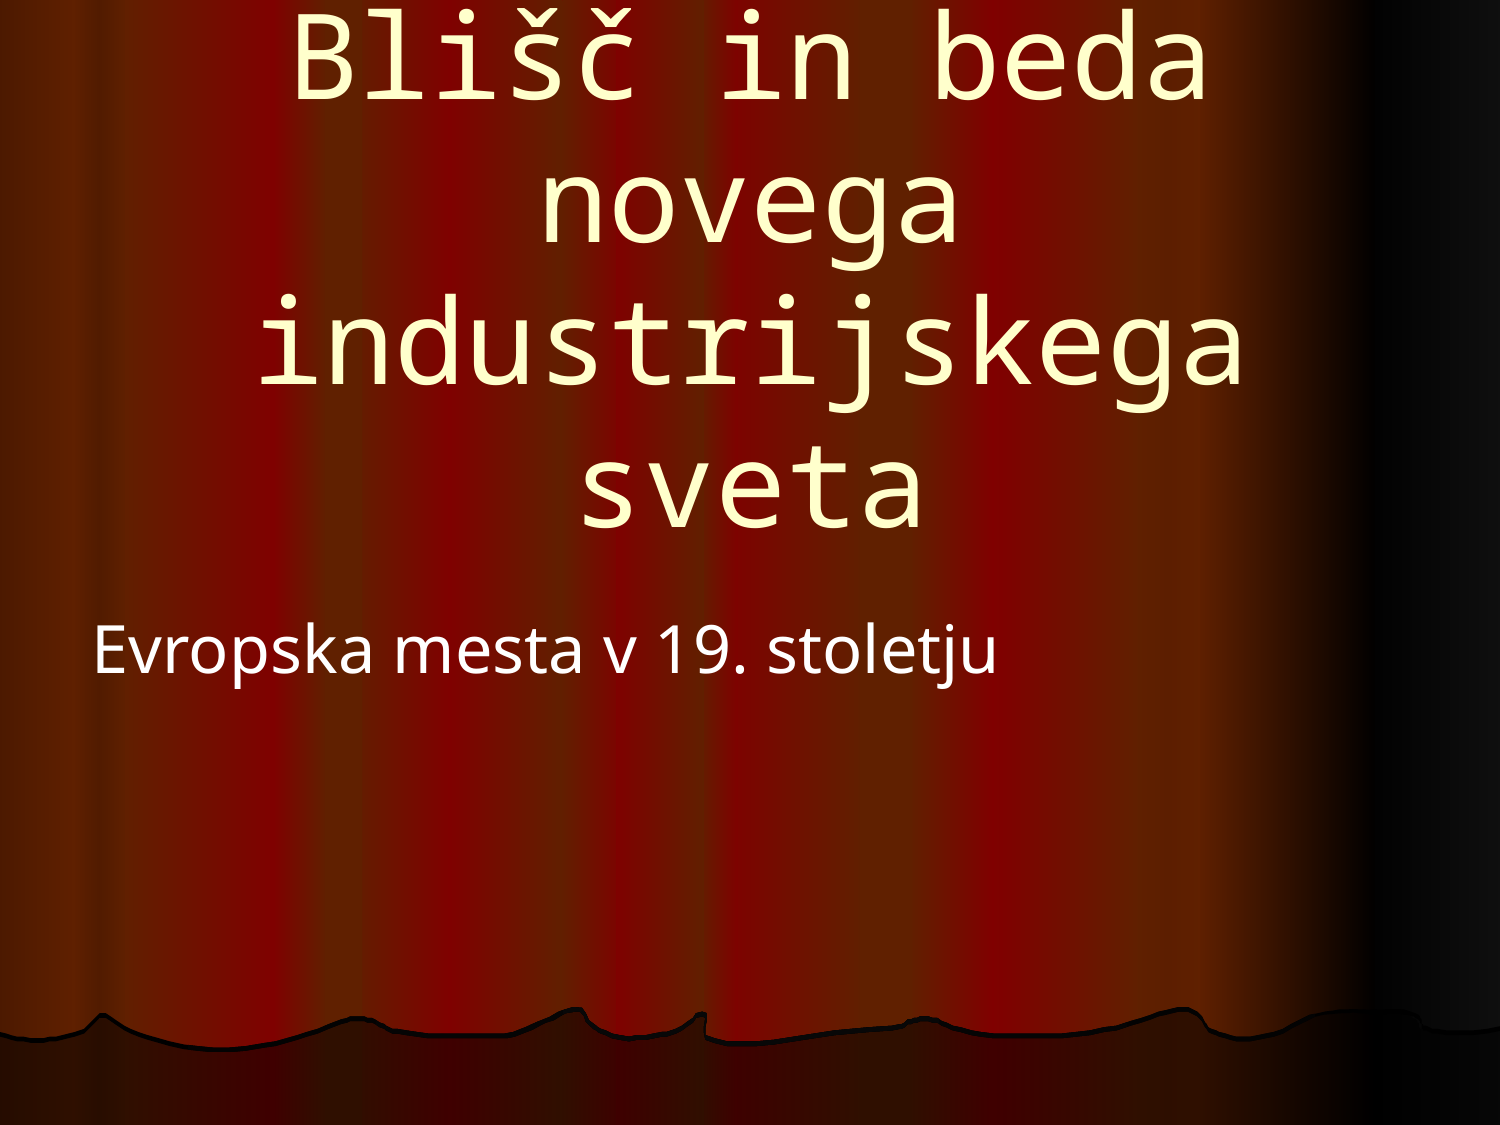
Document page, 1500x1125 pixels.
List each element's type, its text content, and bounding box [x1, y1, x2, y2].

list Evropska mesta v 19. stoletju [76, 515, 1427, 1059]
title Blišč in beda novega industrijskega sveta [76, 90, 1425, 443]
